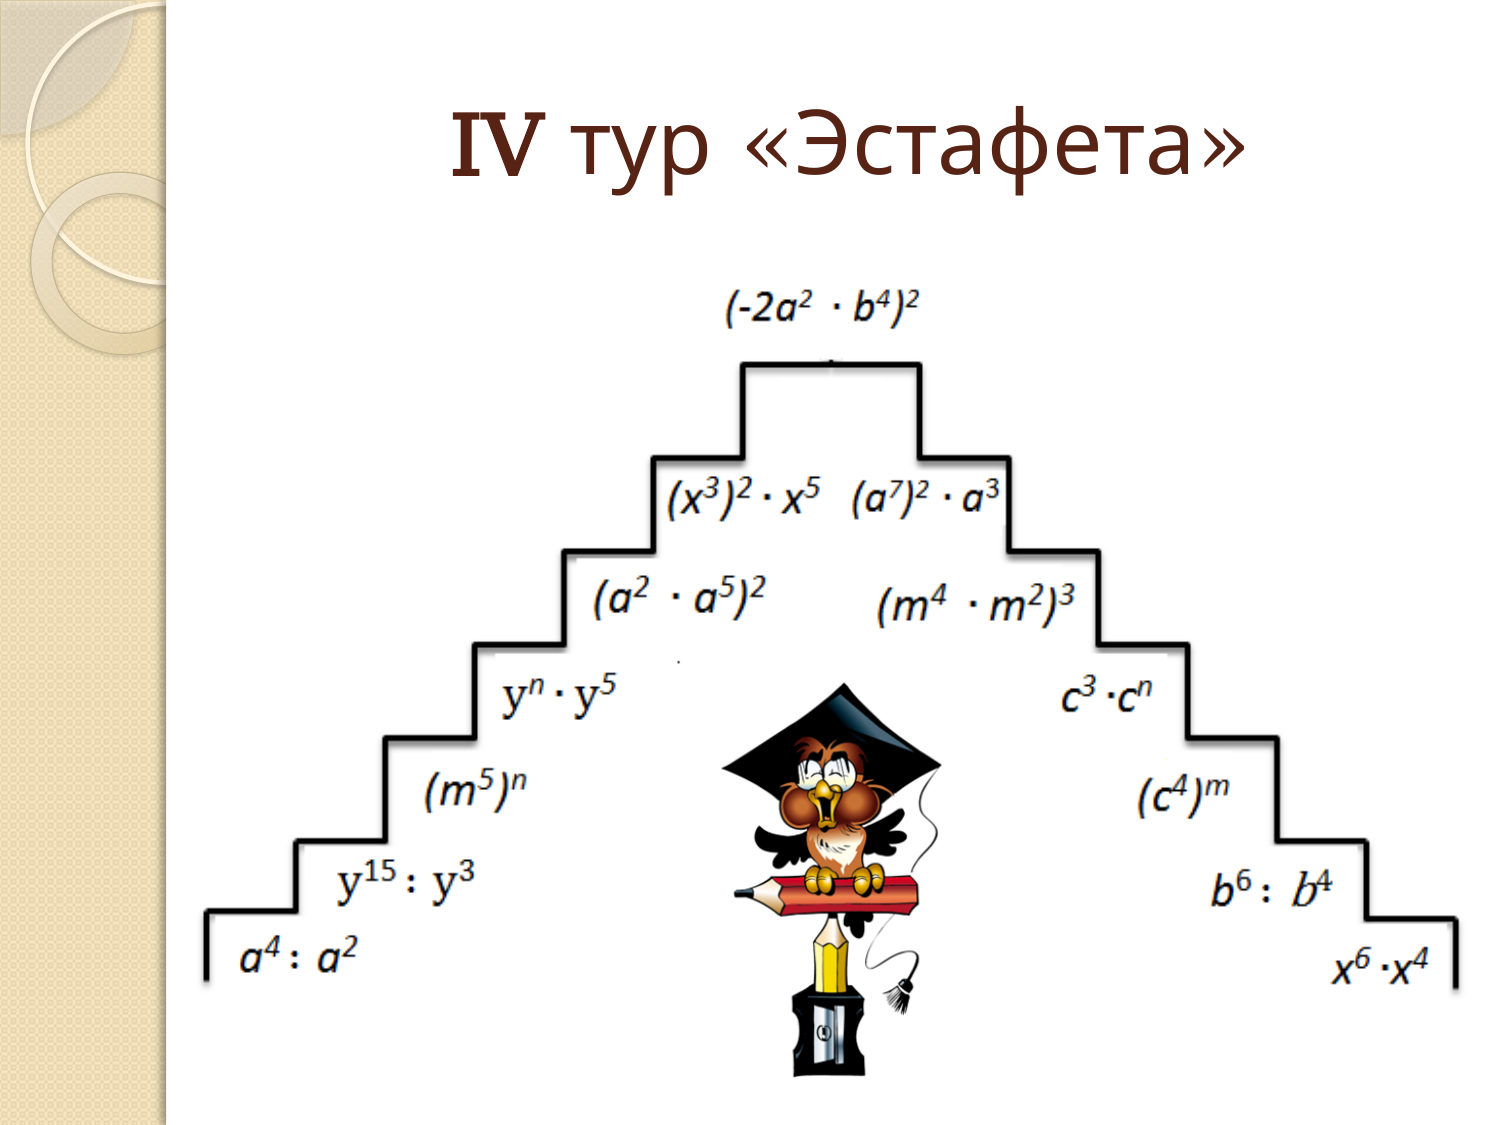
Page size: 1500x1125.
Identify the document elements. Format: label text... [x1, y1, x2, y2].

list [170, 265, 1500, 1036]
title IV тур «Эстафета» [235, 45, 1466, 233]
picture [714, 680, 951, 1080]
